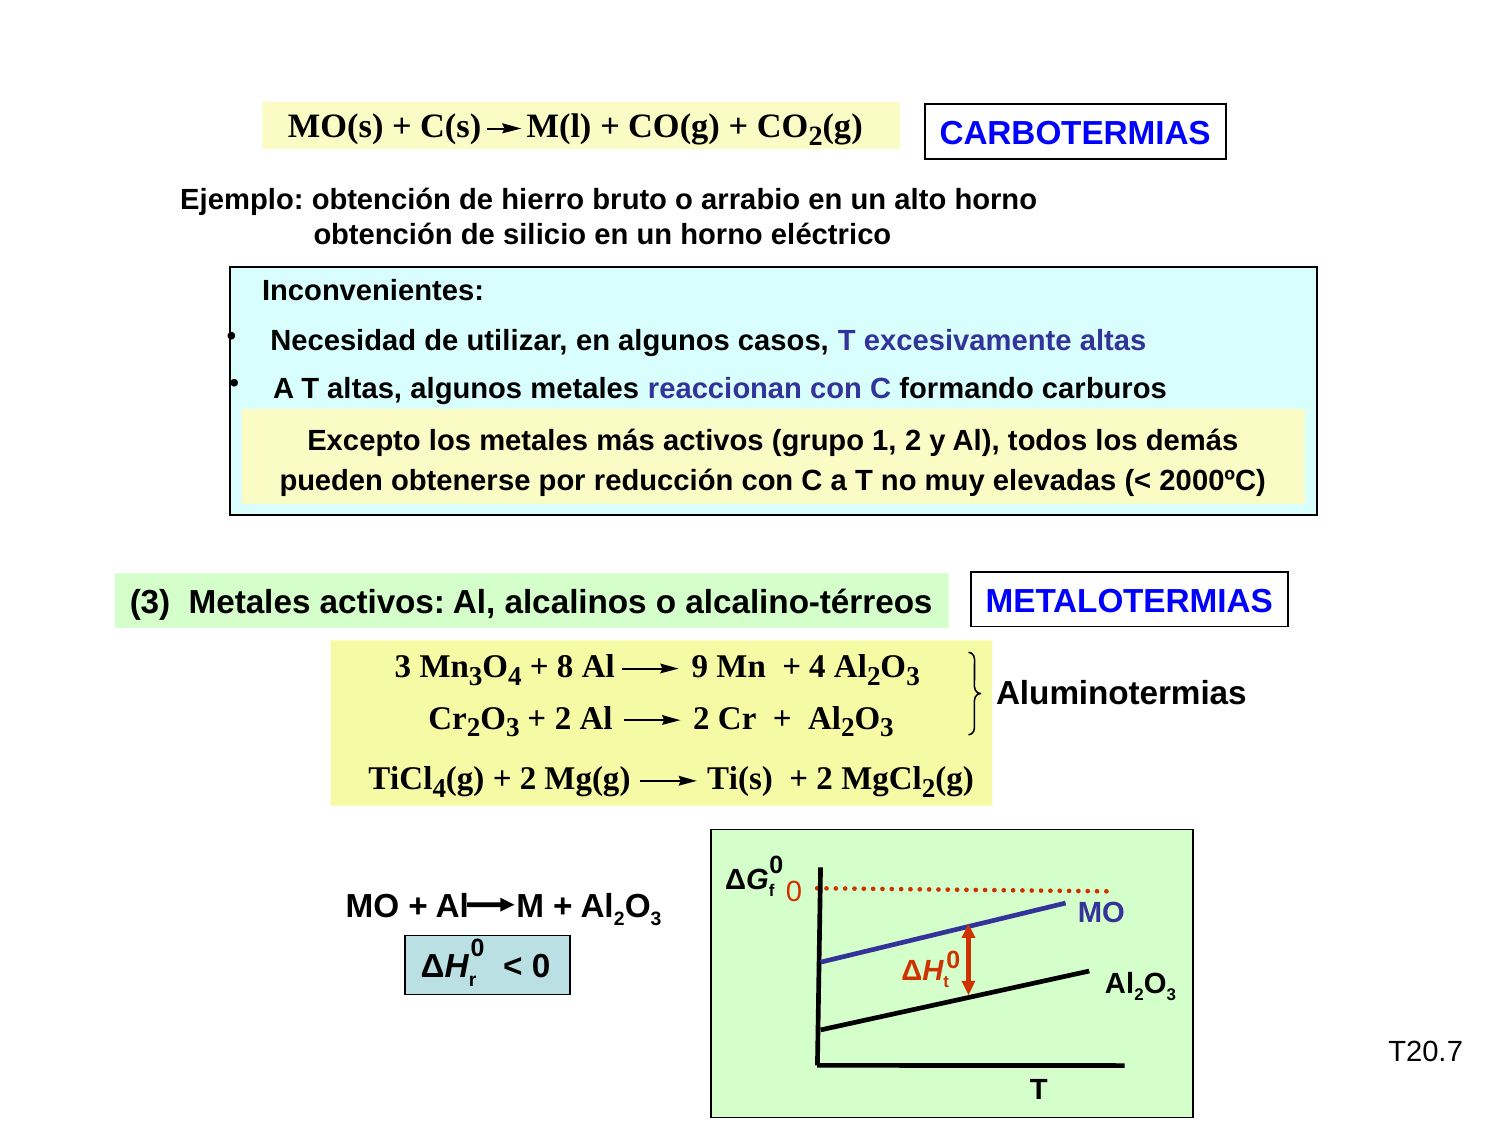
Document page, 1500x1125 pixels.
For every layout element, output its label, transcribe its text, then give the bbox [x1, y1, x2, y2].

text_box (3) Metales activos: Al, alcalinos o alcalino-térreos [114, 573, 949, 628]
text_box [708, 829, 1194, 1118]
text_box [226, 263, 1318, 516]
text_box METALOTERMIAS [970, 571, 1289, 627]
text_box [330, 640, 993, 806]
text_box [261, 101, 901, 150]
text_box Ejemplo: obtención de hierro bruto o arrabio en un alto horno obtención de silicio en un horno eléctrico [165, 172, 1320, 258]
slide_number T20.7 [1199, 1024, 1479, 1103]
text_box Aluminotermias [997, 664, 1262, 719]
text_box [404, 923, 566, 993]
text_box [321, 876, 686, 932]
text_box CARBOTERMIAS [924, 104, 1226, 159]
